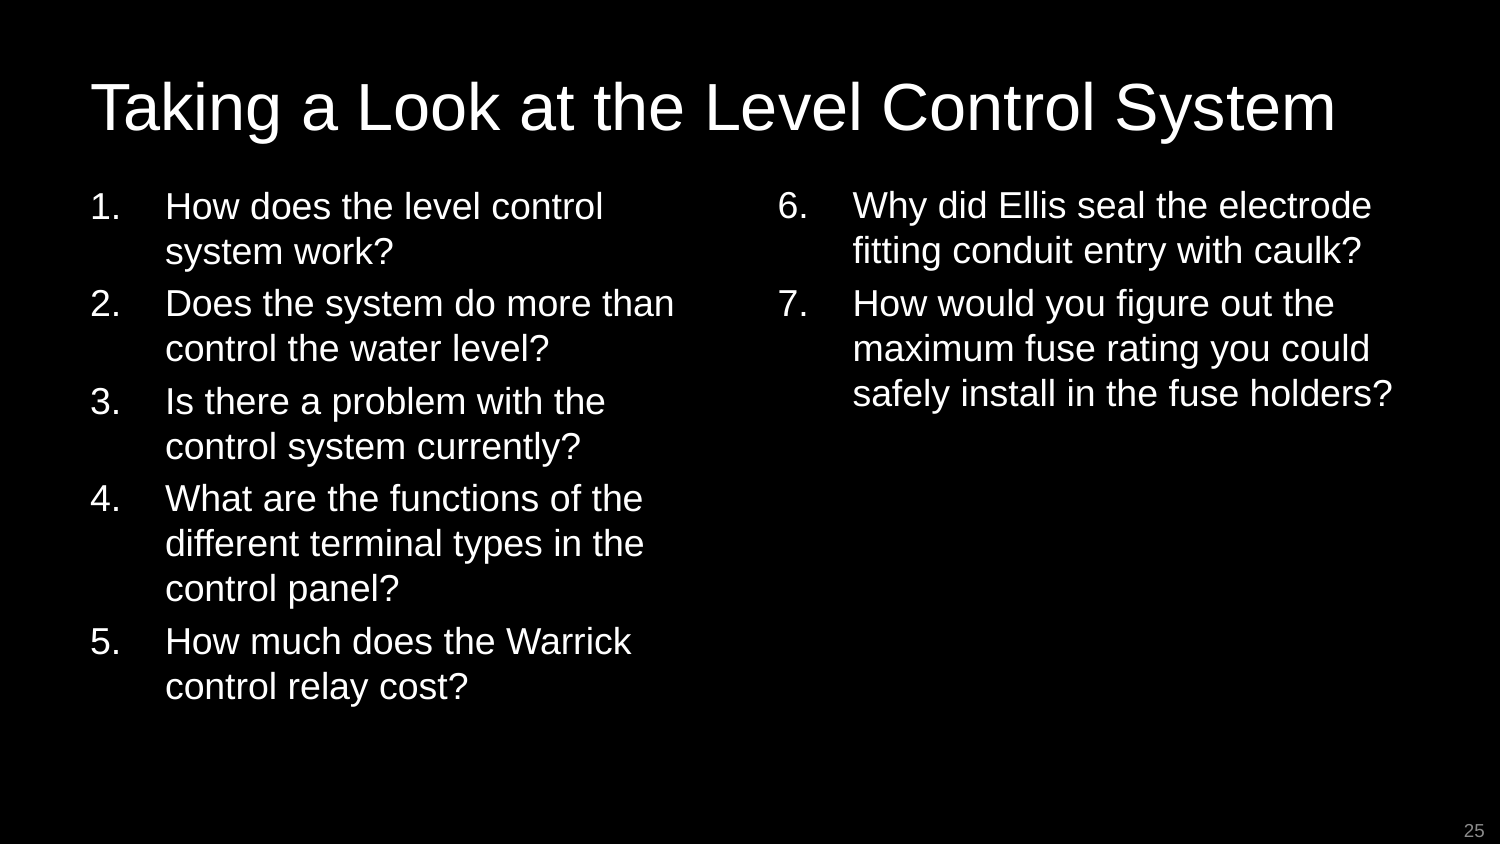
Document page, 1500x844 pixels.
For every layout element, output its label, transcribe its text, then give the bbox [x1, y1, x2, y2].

list How does the level control system work? Does the system do more than control the water level? Is there a problem with the control system currently? What are the functions of the different terminal types in the control panel? How much does the Warrick control relay cost? [75, 174, 738, 836]
slide_number 25 [1250, 815, 1500, 844]
list Why did Ellis seal the electrode fitting conduit entry with caulk? How would you figure out the maximum fuse rating you could safely install in the fuse holders? [762, 173, 1425, 835]
title Taking a Look at the Level Control System [75, 33, 1425, 175]
